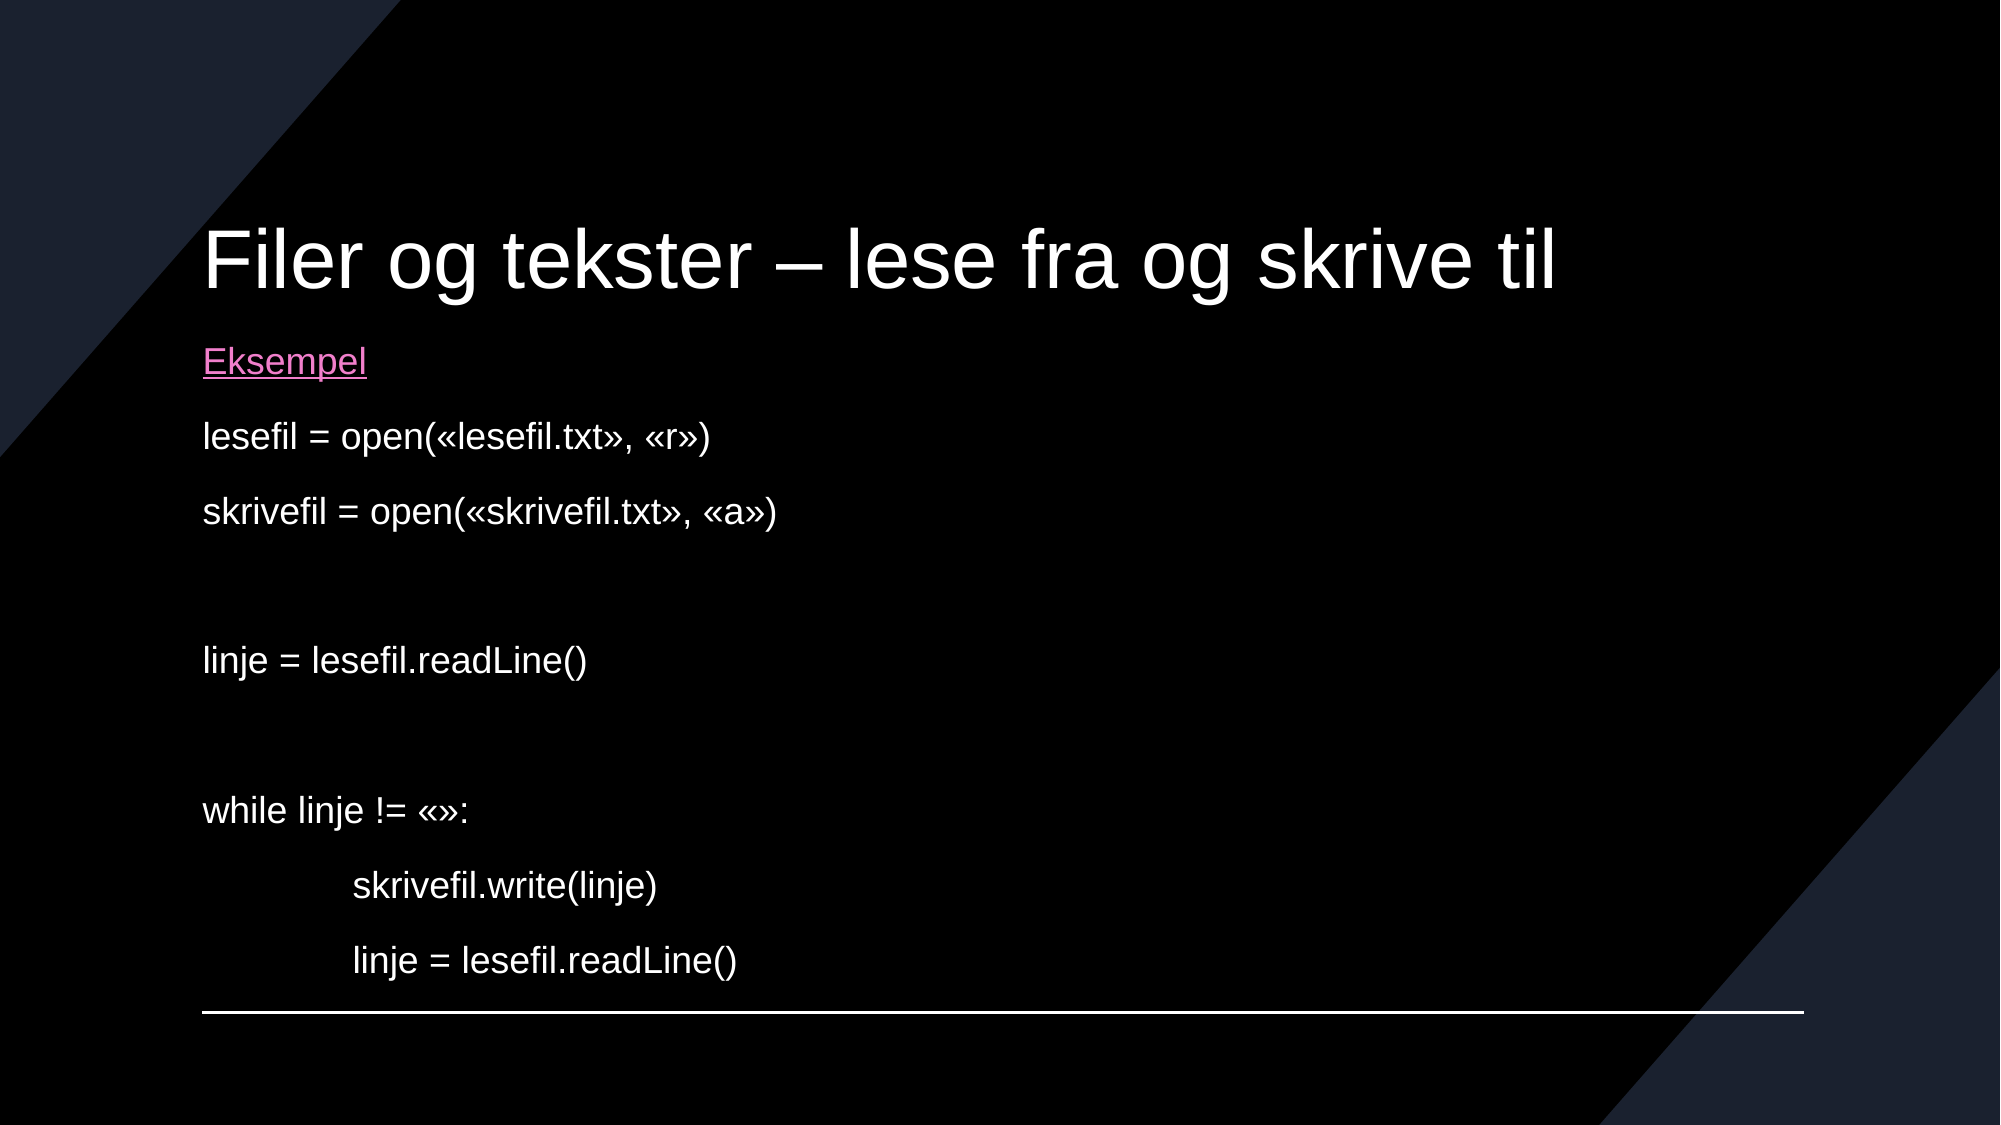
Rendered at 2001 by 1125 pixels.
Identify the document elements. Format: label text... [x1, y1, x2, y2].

list Eksempel lesefil = open(«lesefil.txt», «r») skrivefil = open(«skrivefil.txt», «a») linje = lesefil.readLine() while linje != «»: skrivefil.write(linje) linje = lesefil.readLine() [187, 320, 1628, 999]
title Filer og tekster – lese fra og skrive til [187, 143, 1813, 367]
